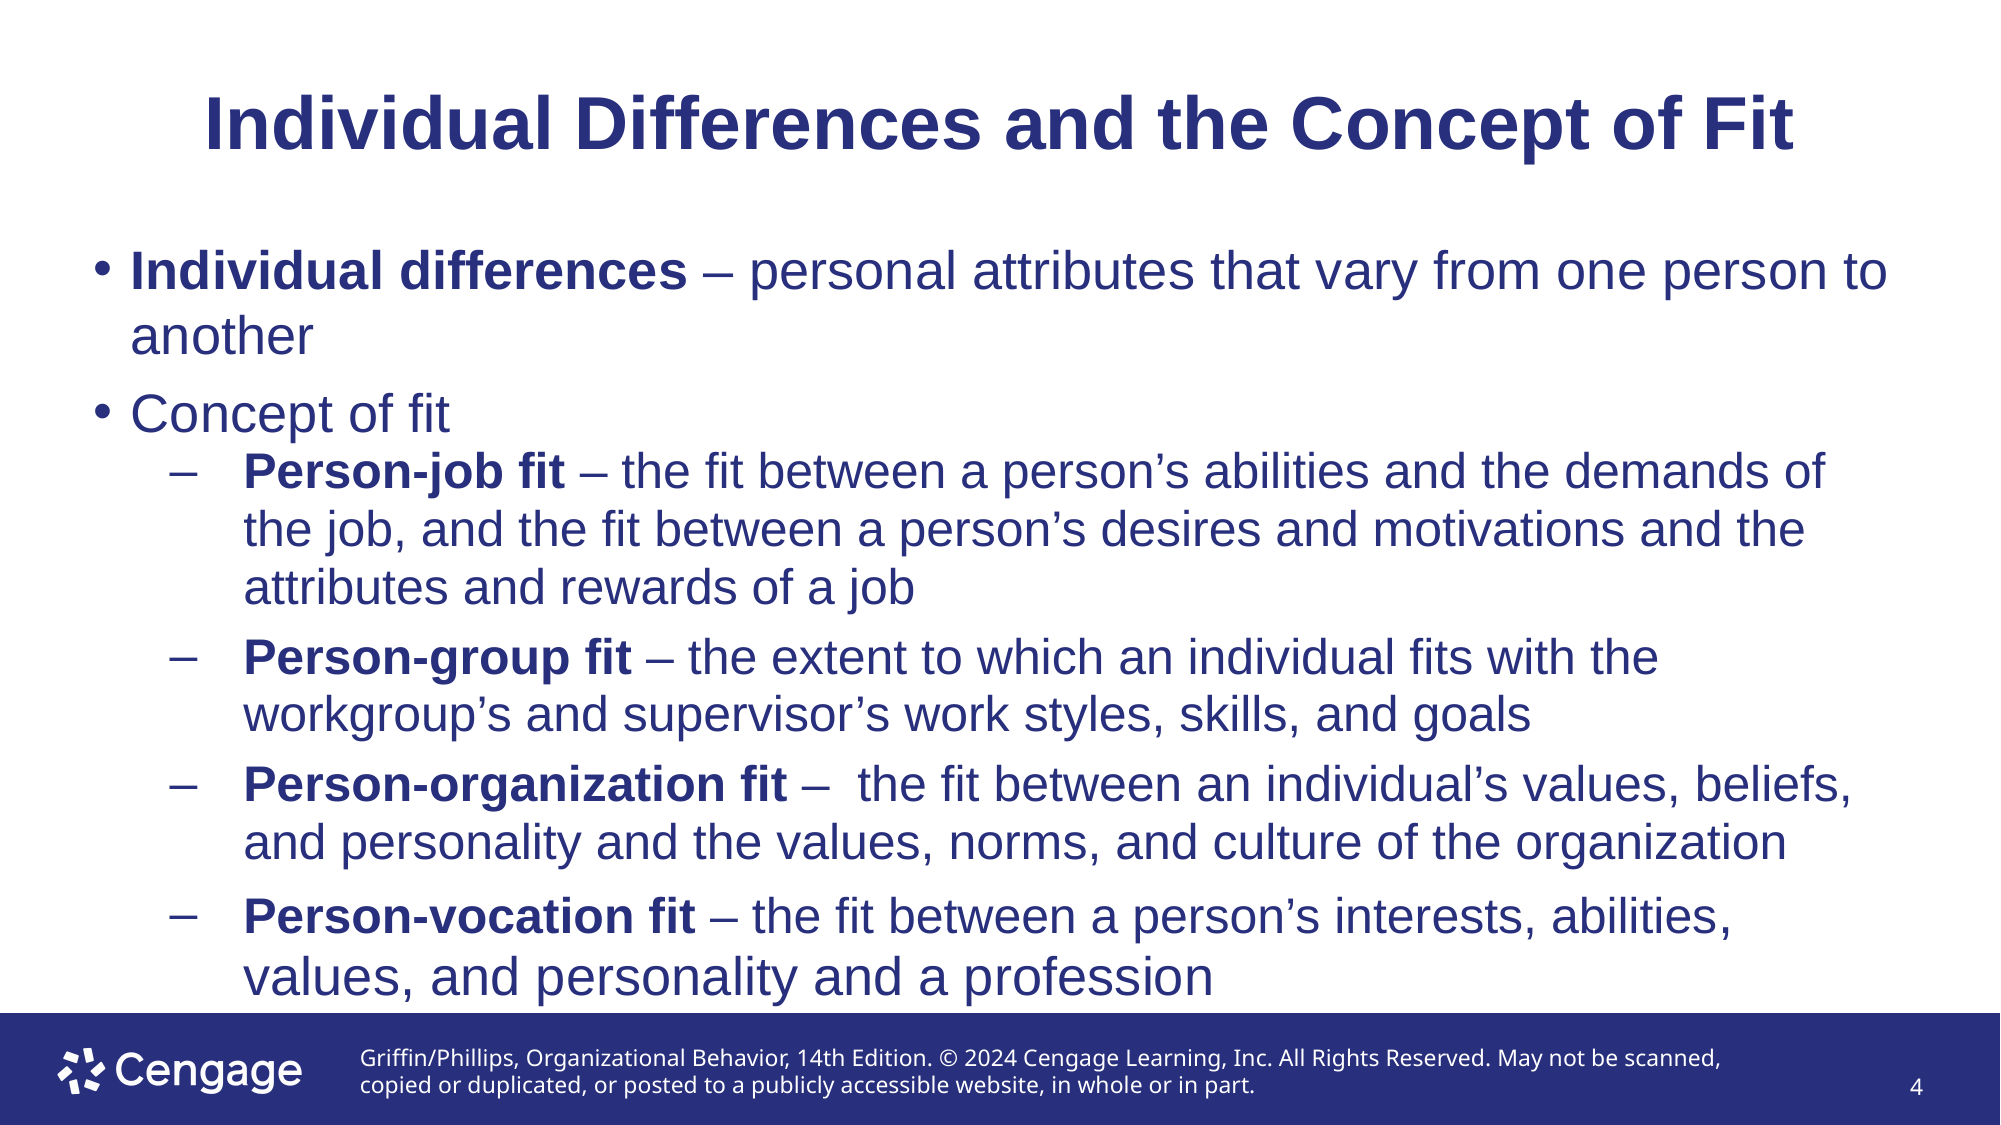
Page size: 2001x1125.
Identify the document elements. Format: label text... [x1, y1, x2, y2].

picture [30, 1020, 329, 1122]
list Individual differences – personal attributes that vary from one person to another Concept of fit Person-job fit – the fit between a person’s abilities and the demands of the job, and the fit between a person’s desires and motivations and the attributes and rewards of a job Person-group fit – the extent to which an individual fits with the workgroup’s and supervisor’s work styles, skills, and goals Person-organization fit – the fit between an individual’s values, beliefs, and personality and the values, norms, and culture of the organization Person-vocation fit – the fit between a person’s interests, abilities, values, and personality and a profession [78, 227, 1923, 1007]
title Individual Differences and the Concept of Fit [78, 77, 1923, 227]
